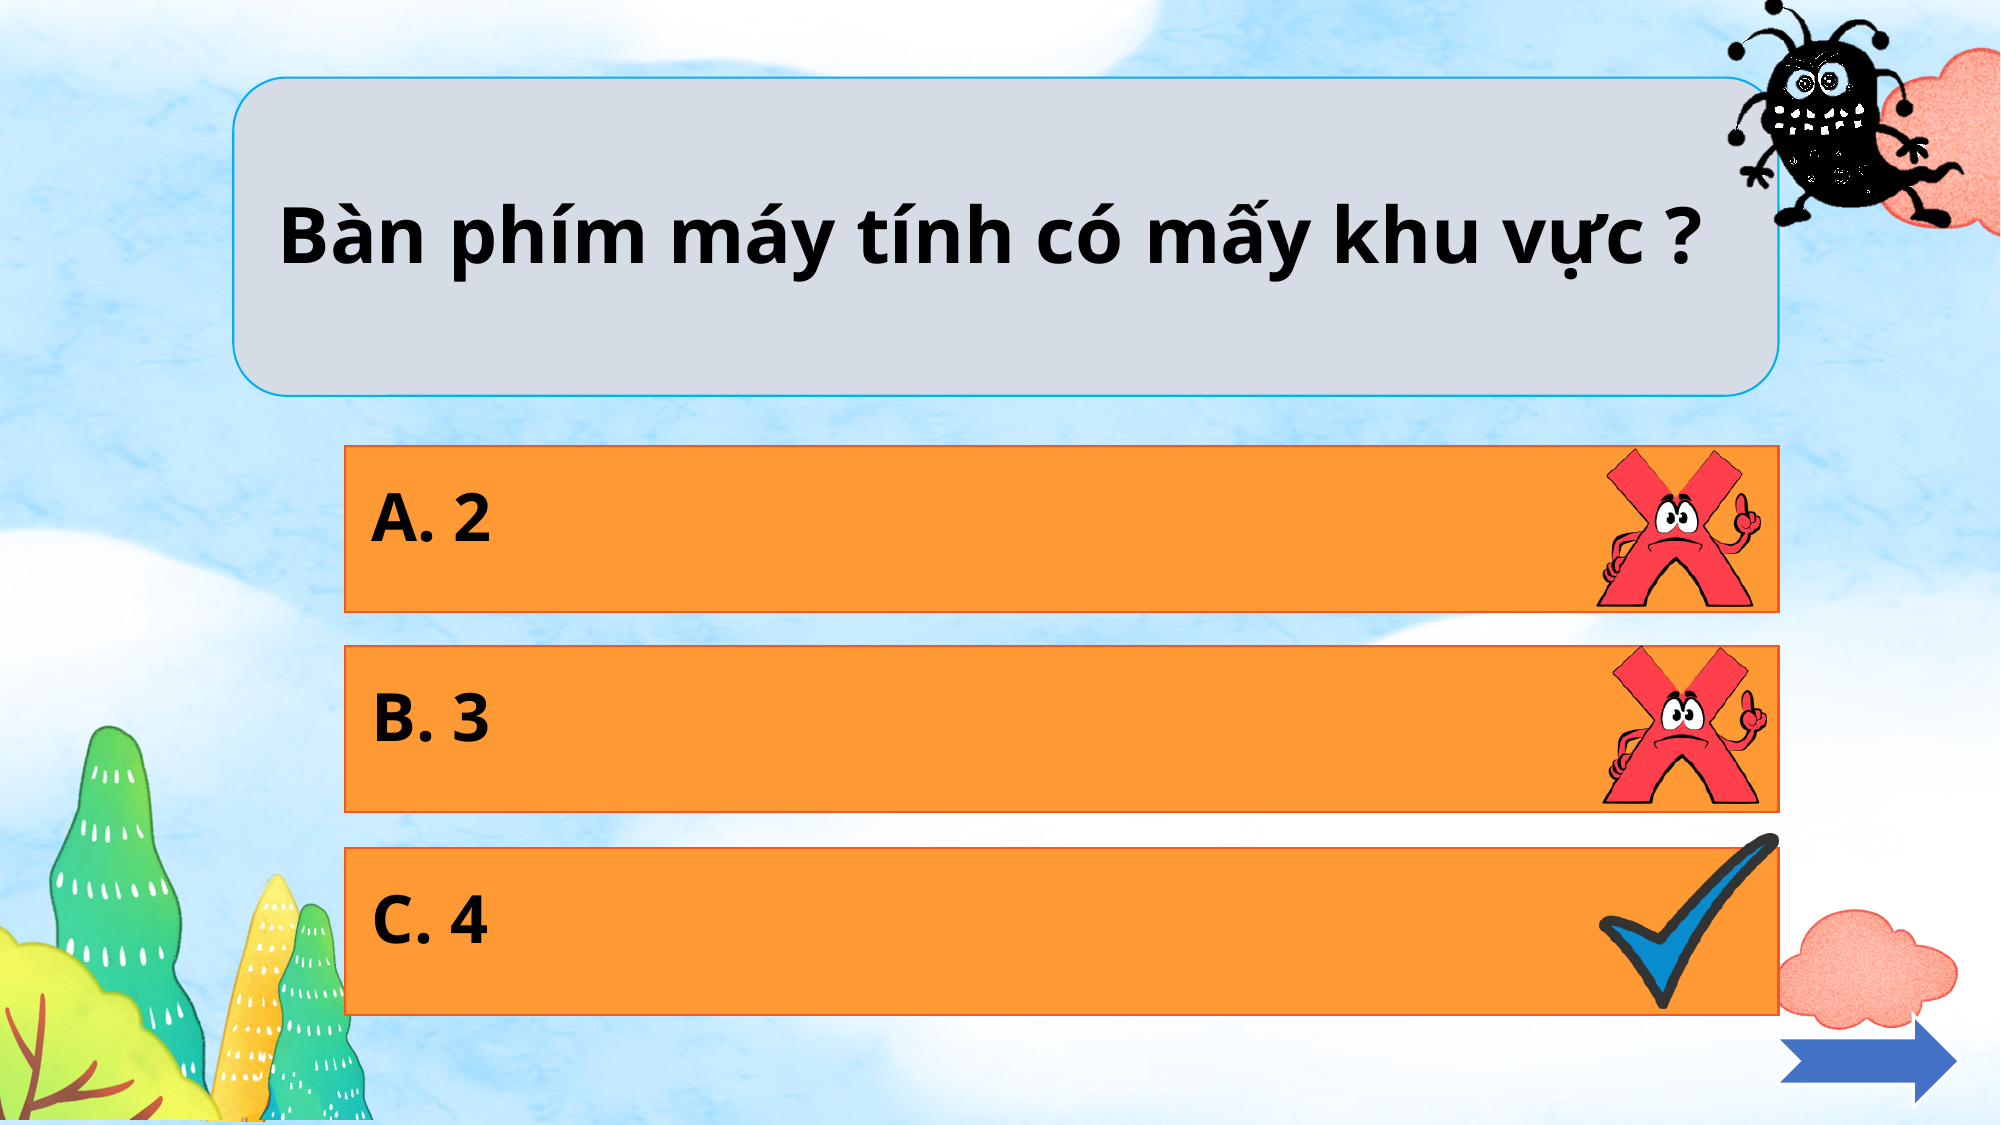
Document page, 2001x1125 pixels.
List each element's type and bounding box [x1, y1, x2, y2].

text_box [233, 77, 1779, 396]
text_box [345, 445, 1779, 613]
text_box [345, 645, 1779, 813]
picture [0, 0, 2001, 1125]
text_box [1772, 1011, 1962, 1112]
text_box [345, 848, 1779, 1015]
